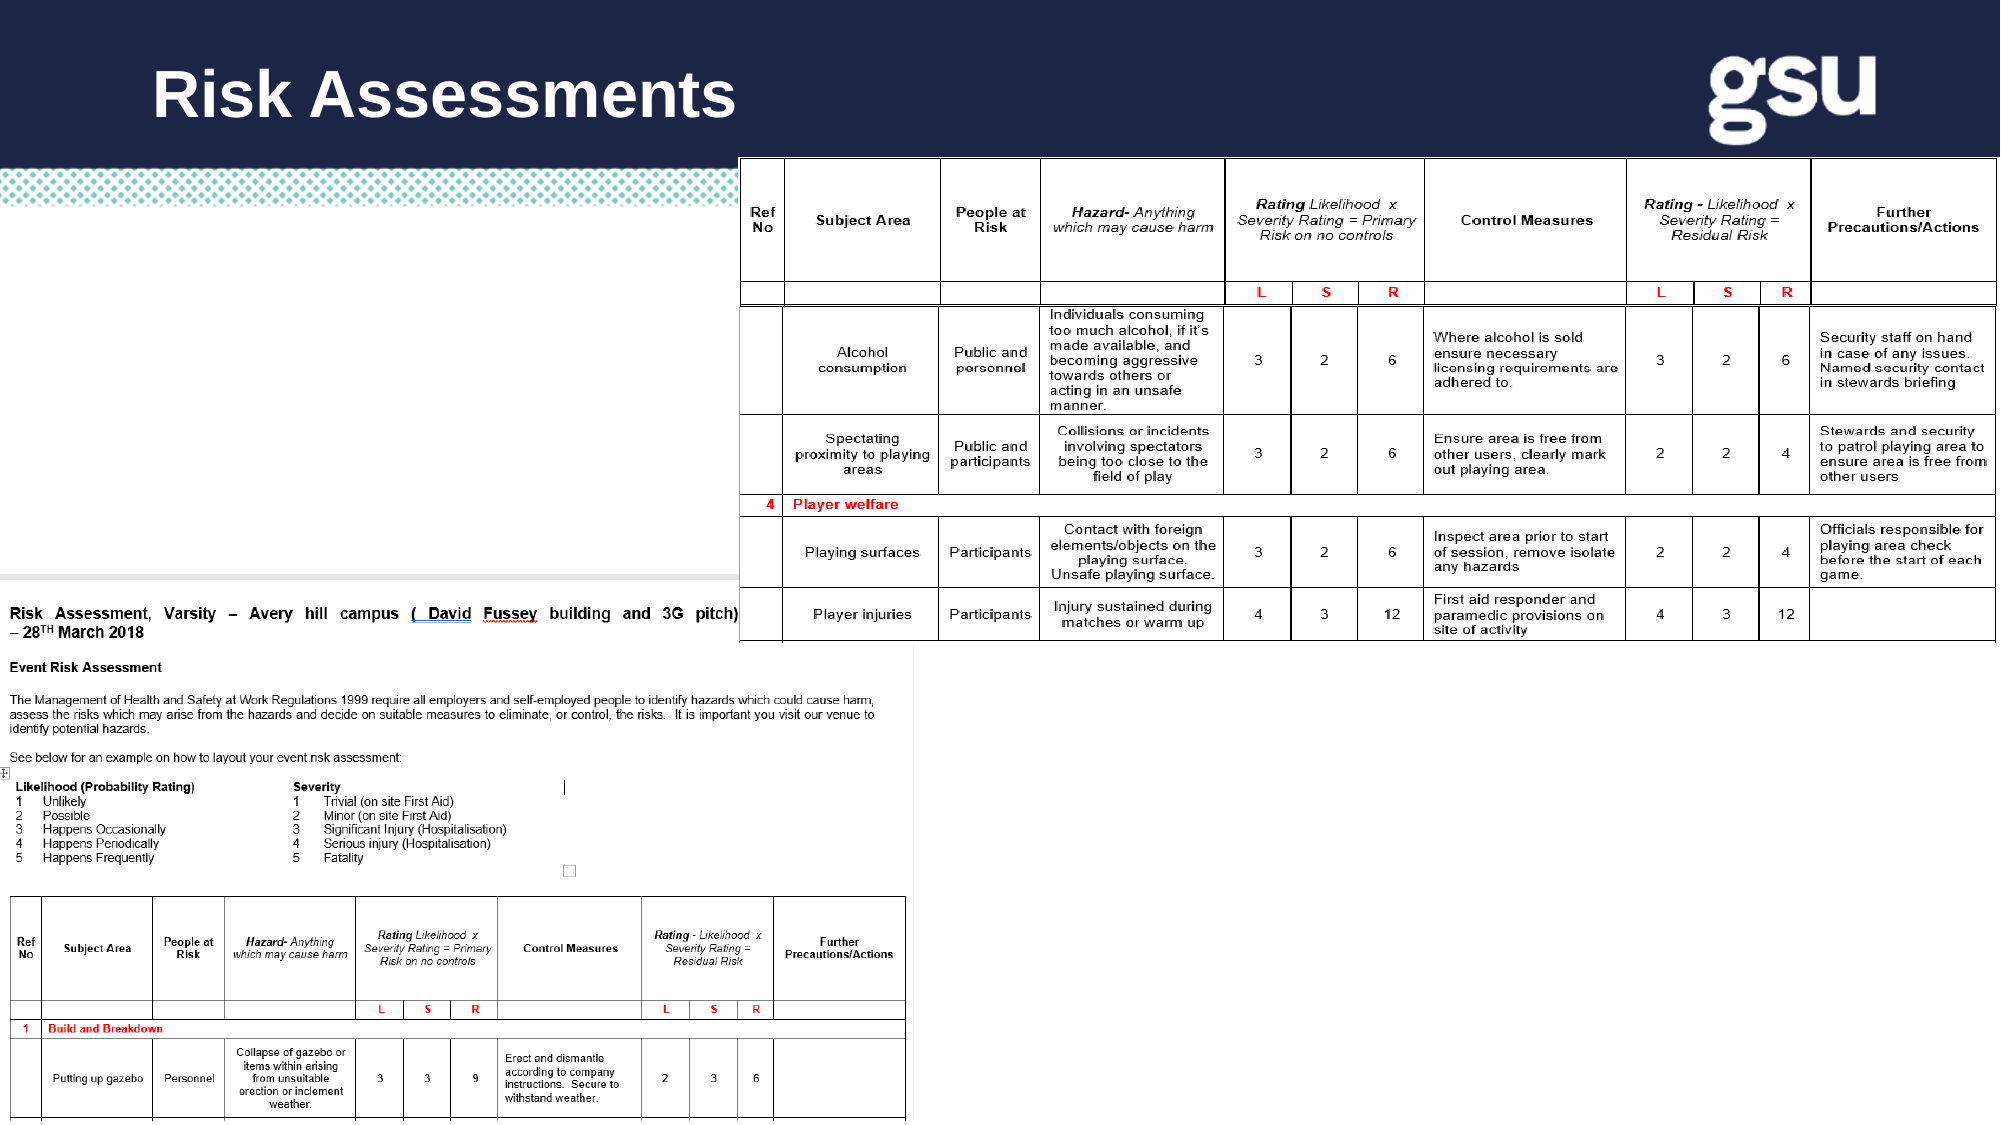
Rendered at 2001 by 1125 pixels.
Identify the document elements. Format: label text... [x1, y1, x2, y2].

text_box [738, 157, 2000, 643]
picture [0, 0, 2000, 1125]
text_box Risk Assessments [137, 52, 1863, 270]
